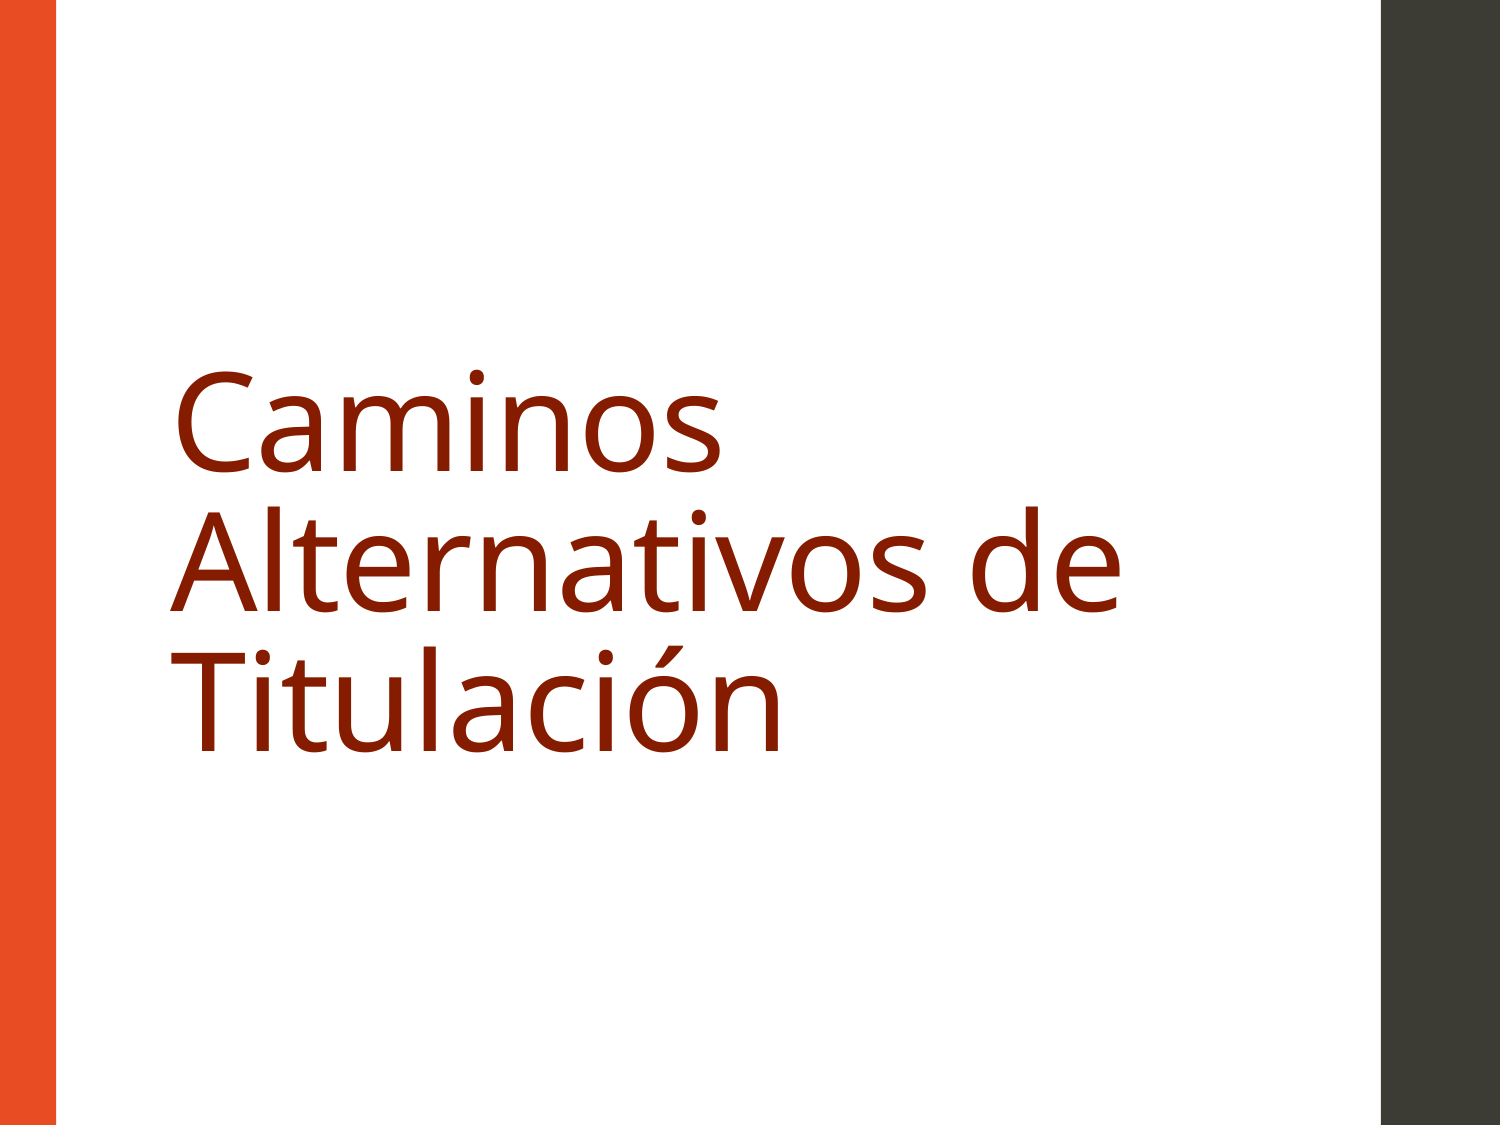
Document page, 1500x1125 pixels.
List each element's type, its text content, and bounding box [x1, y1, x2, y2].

title Caminos Alternativos de Titulación [155, 124, 1314, 788]
